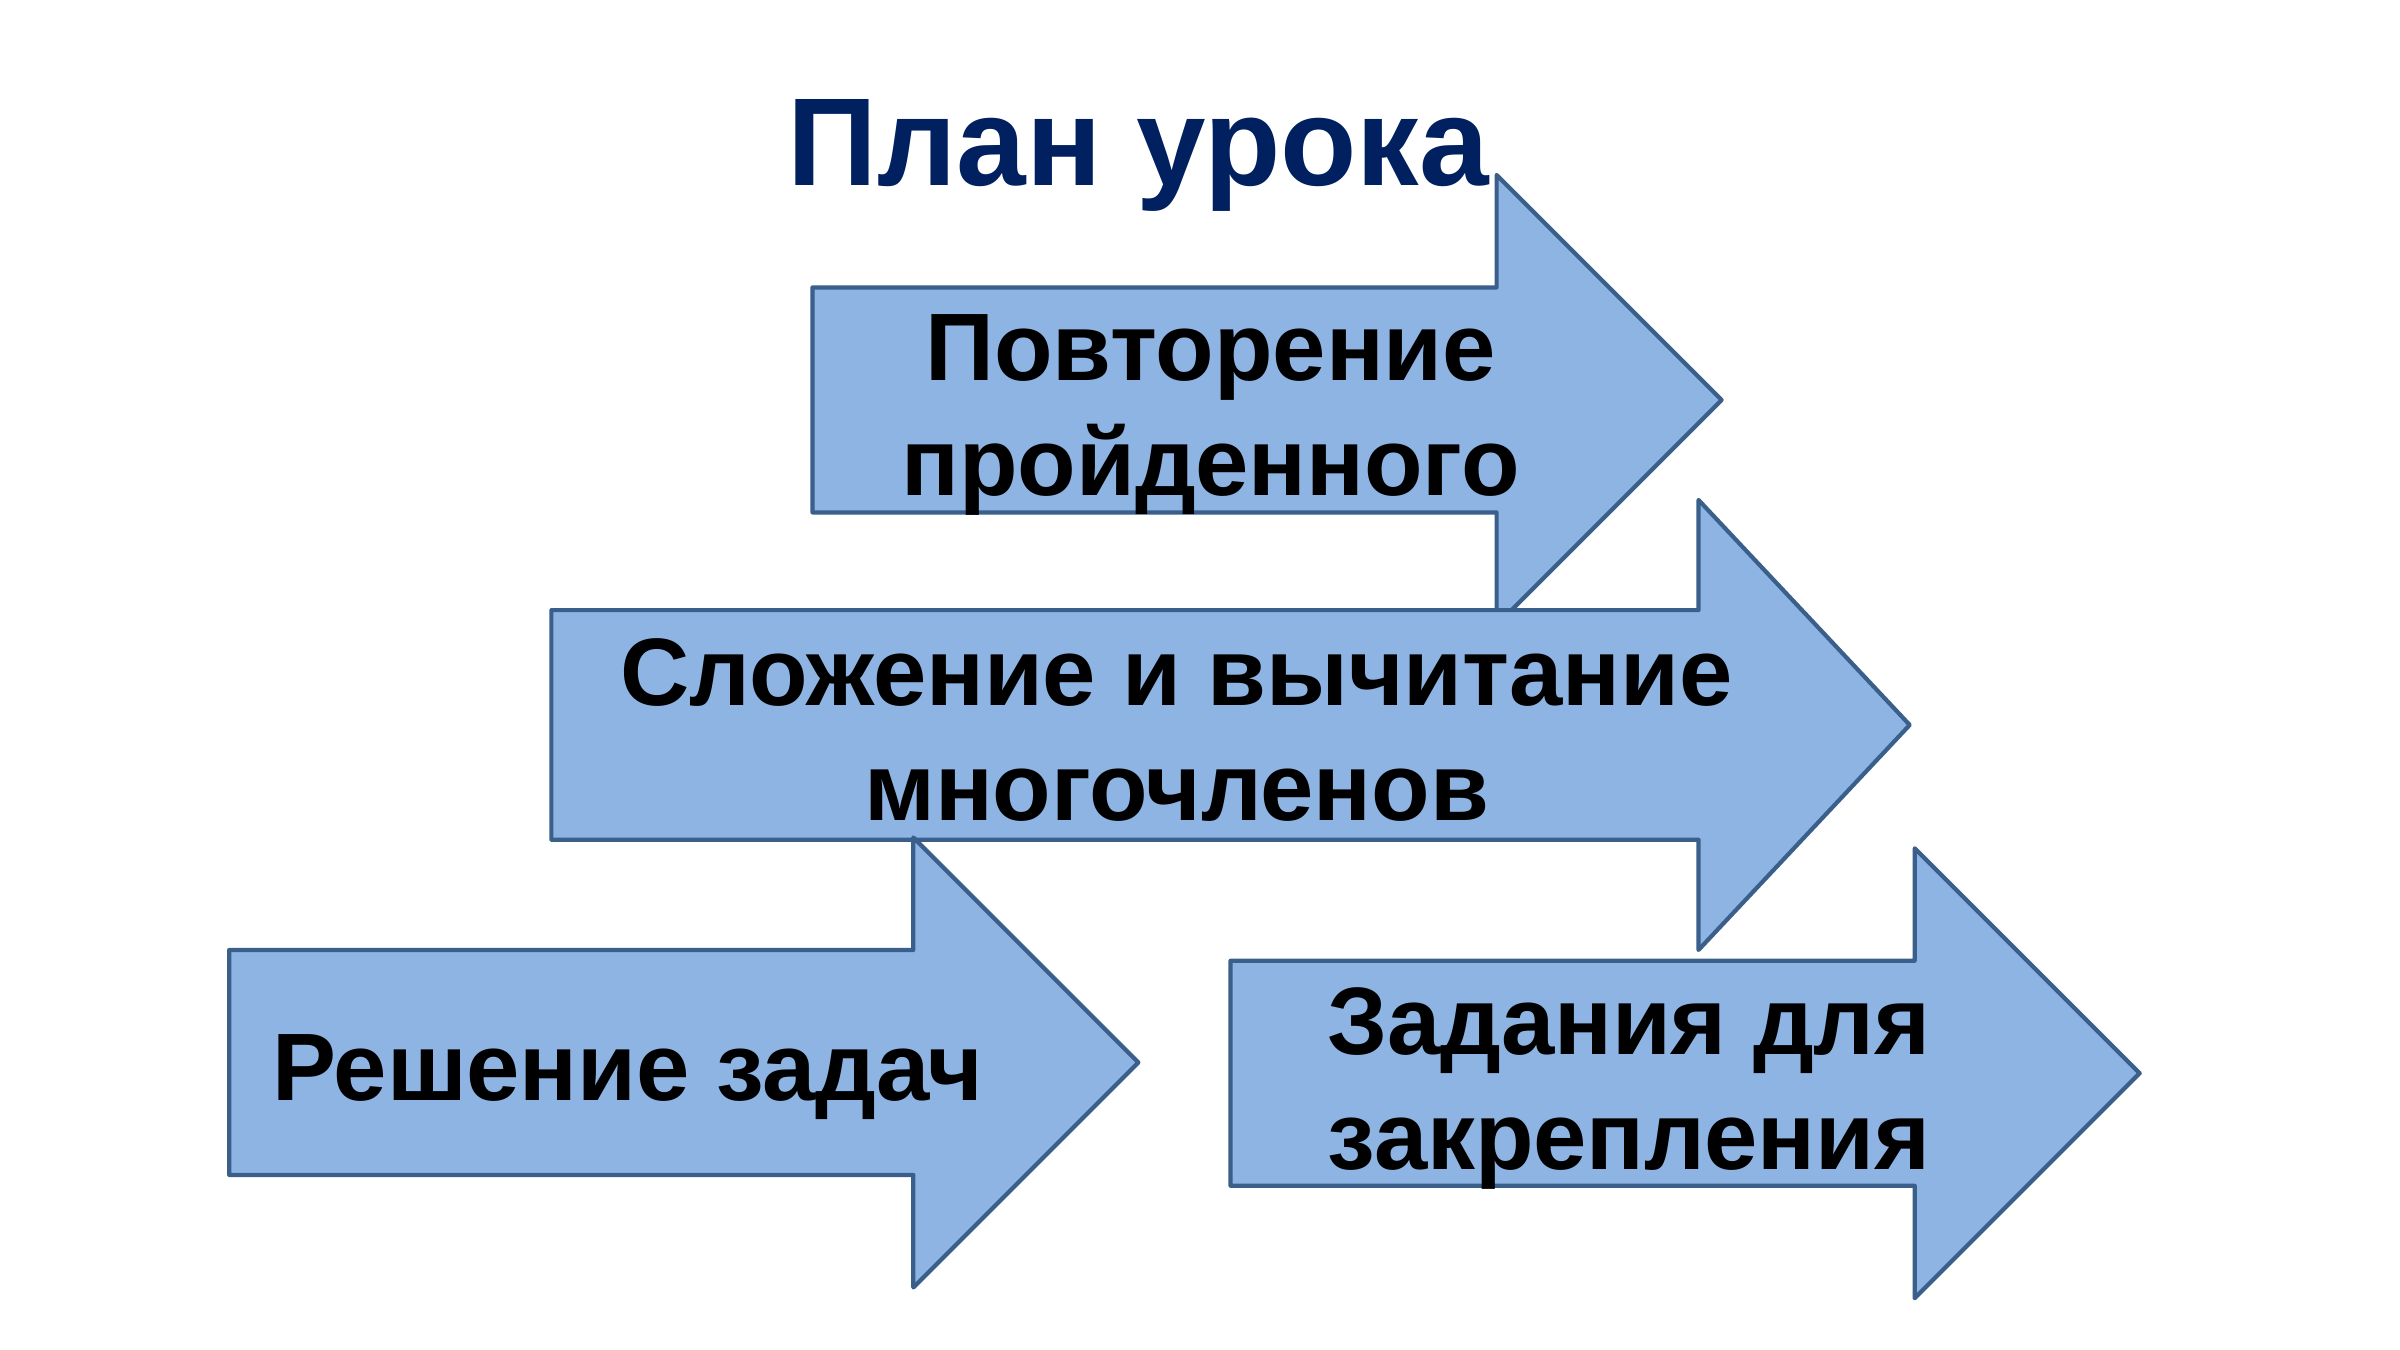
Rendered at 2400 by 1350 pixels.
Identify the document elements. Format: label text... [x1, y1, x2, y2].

text_box Сложение и вычитание многочленов [549, 498, 1912, 952]
text_box План урока [749, 40, 1528, 229]
text_box Задания для закрепления [1228, 846, 2142, 1301]
text_box Решение задач [227, 835, 1141, 1290]
text_box Повторение пройденного [810, 172, 1724, 608]
